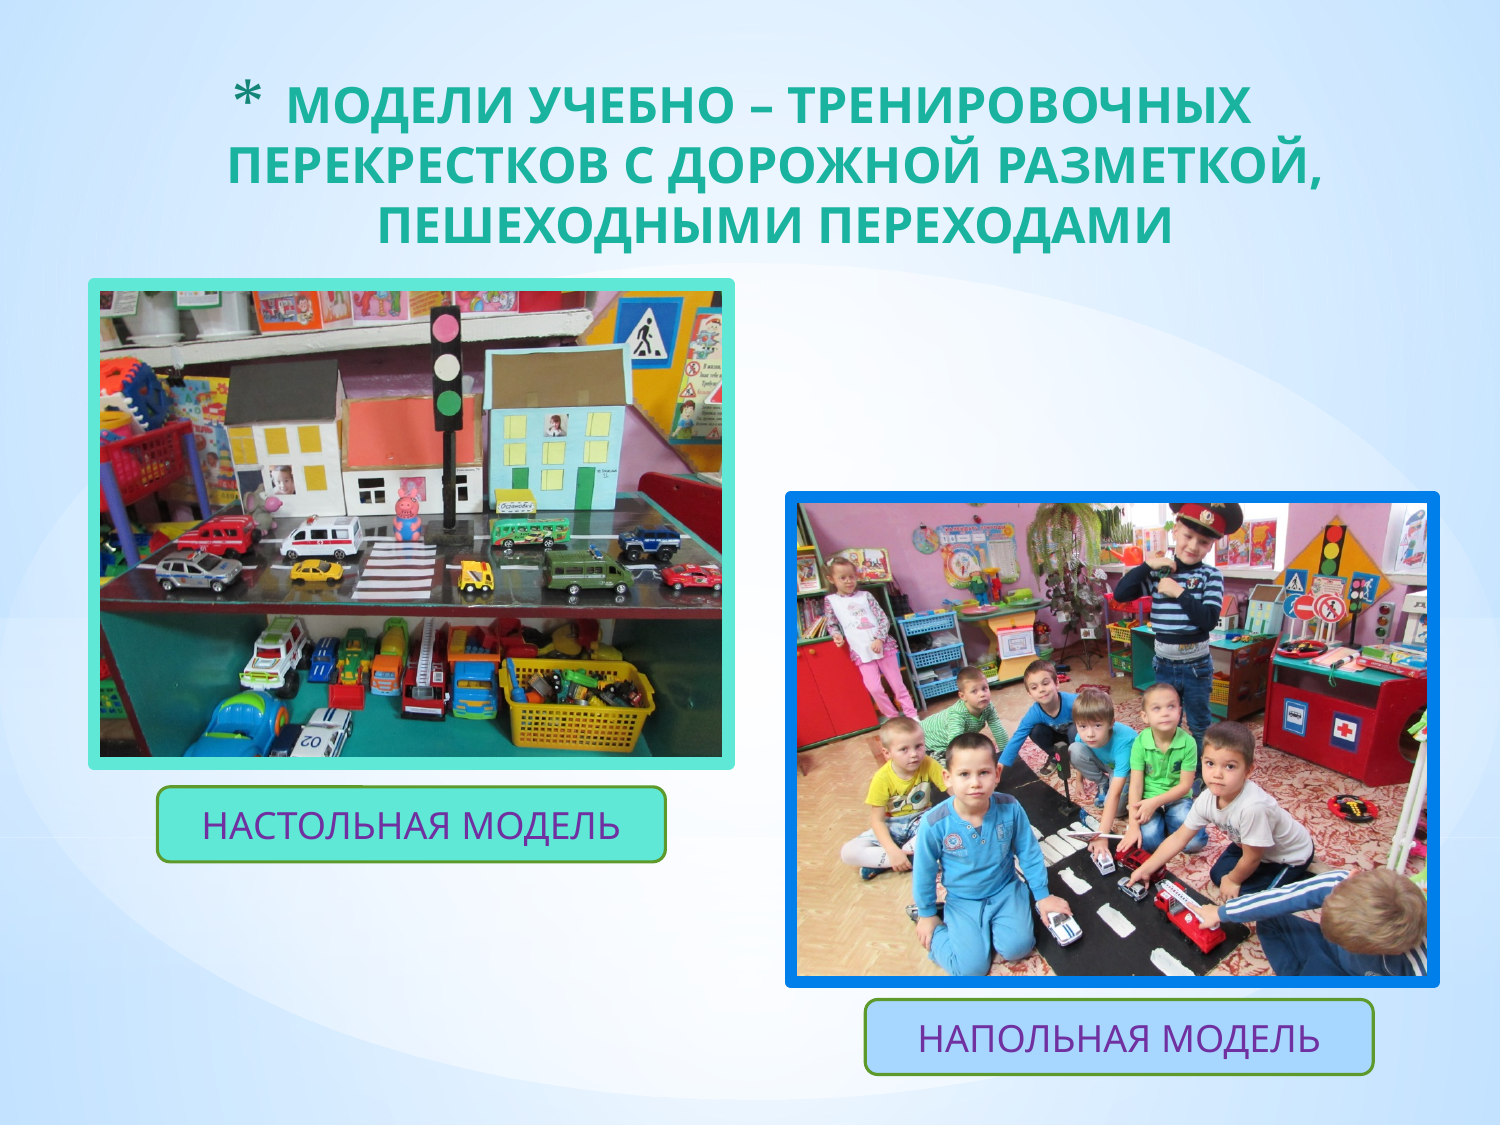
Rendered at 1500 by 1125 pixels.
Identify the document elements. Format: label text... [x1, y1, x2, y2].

text_box НАПОЛЬНАЯ МОДЕЛЬ [863, 997, 1375, 1077]
picture [99, 290, 723, 758]
text_box НАСТОЛЬНАЯ МОДЕЛЬ [155, 785, 667, 864]
title МОДЕЛИ УЧЕБНО – ТРЕНИРОВОЧНЫХ ПЕРЕКРЕСТКОВ С ДОРОЖНОЙ РАЗМЕТКОЙ, ПЕШЕХОДНЫМИ ПЕРЕХОДАМИ [135, 66, 1363, 256]
picture [796, 502, 1428, 977]
